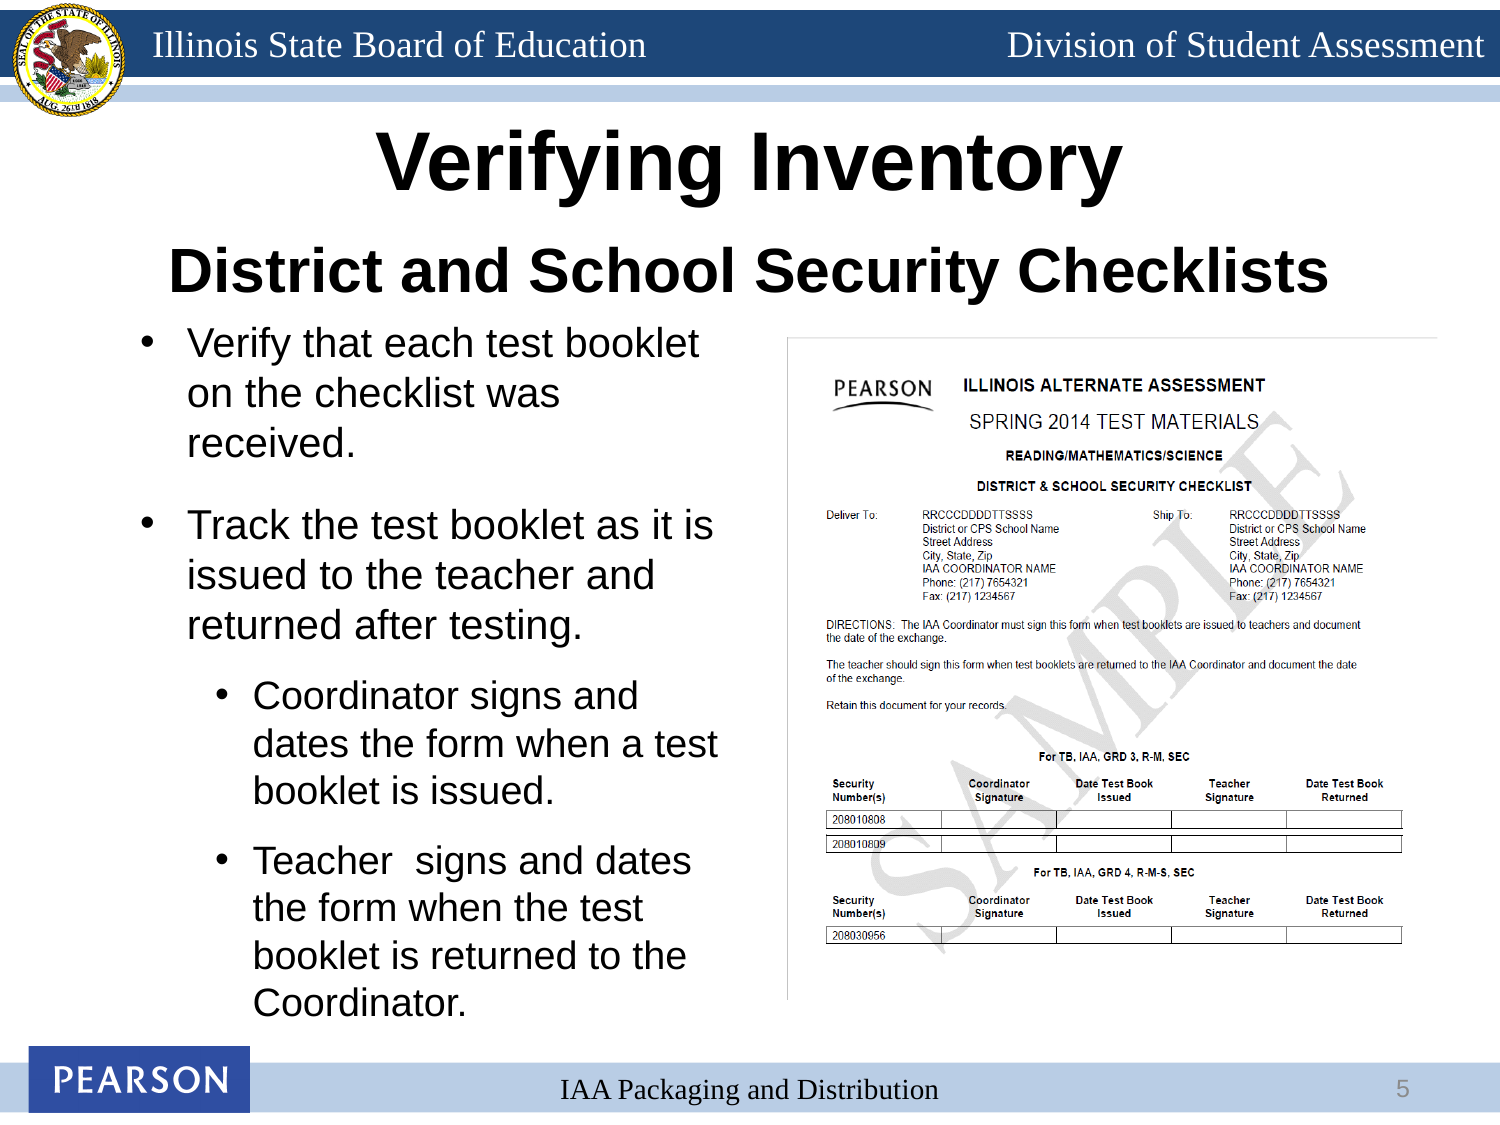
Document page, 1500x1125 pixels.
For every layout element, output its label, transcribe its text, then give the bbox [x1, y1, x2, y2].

slide_number 5 [1362, 1062, 1425, 1113]
title District and School Security Checklists [0, 215, 1500, 324]
picture [28, 1046, 251, 1113]
list Verify that each test booklet on the checklist was received. Track the test booklet as it is issued to the teacher and returned after testing. Coordinator signs and dates the form when a test booklet is issued. Teacher signs and dates the form when the test booklet is returned to the Coordinator. [49, 274, 751, 1026]
picture [12, 3, 125, 99]
picture [787, 337, 1438, 1001]
text_box Verifying Inventory [0, 99, 1500, 215]
